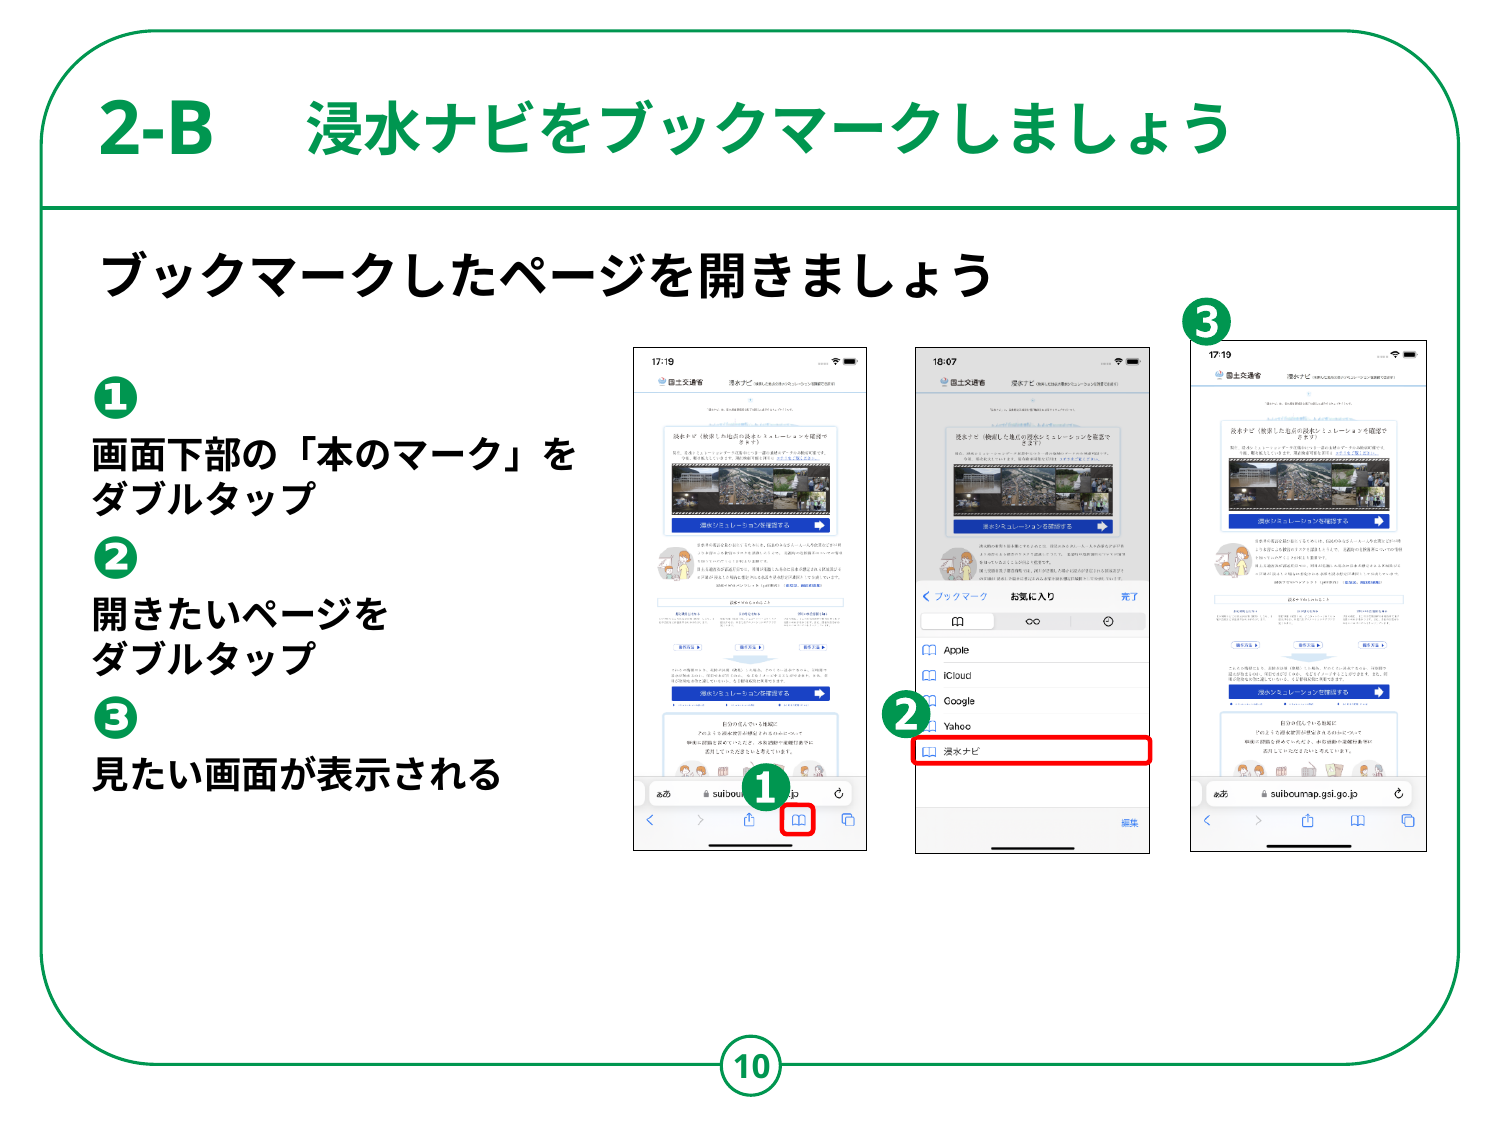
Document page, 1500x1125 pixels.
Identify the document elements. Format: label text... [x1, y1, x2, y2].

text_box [881, 690, 931, 739]
picture [633, 347, 867, 851]
text_box 2-B [83, 90, 291, 179]
picture [915, 347, 1150, 854]
title 浸水ナビをブックマークしましょう [289, 0, 1263, 171]
text_box [911, 739, 915, 764]
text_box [741, 763, 791, 812]
text_box ブックマークしたページを開きましょう [83, 243, 1459, 303]
text_box ❶ 画面下部の「本のマーク」をダブルタップ ❷ 開きたいページを ダブルタップ ❸ 見たい画面が表示される [76, 353, 597, 803]
picture [1190, 340, 1427, 852]
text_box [1182, 297, 1231, 346]
